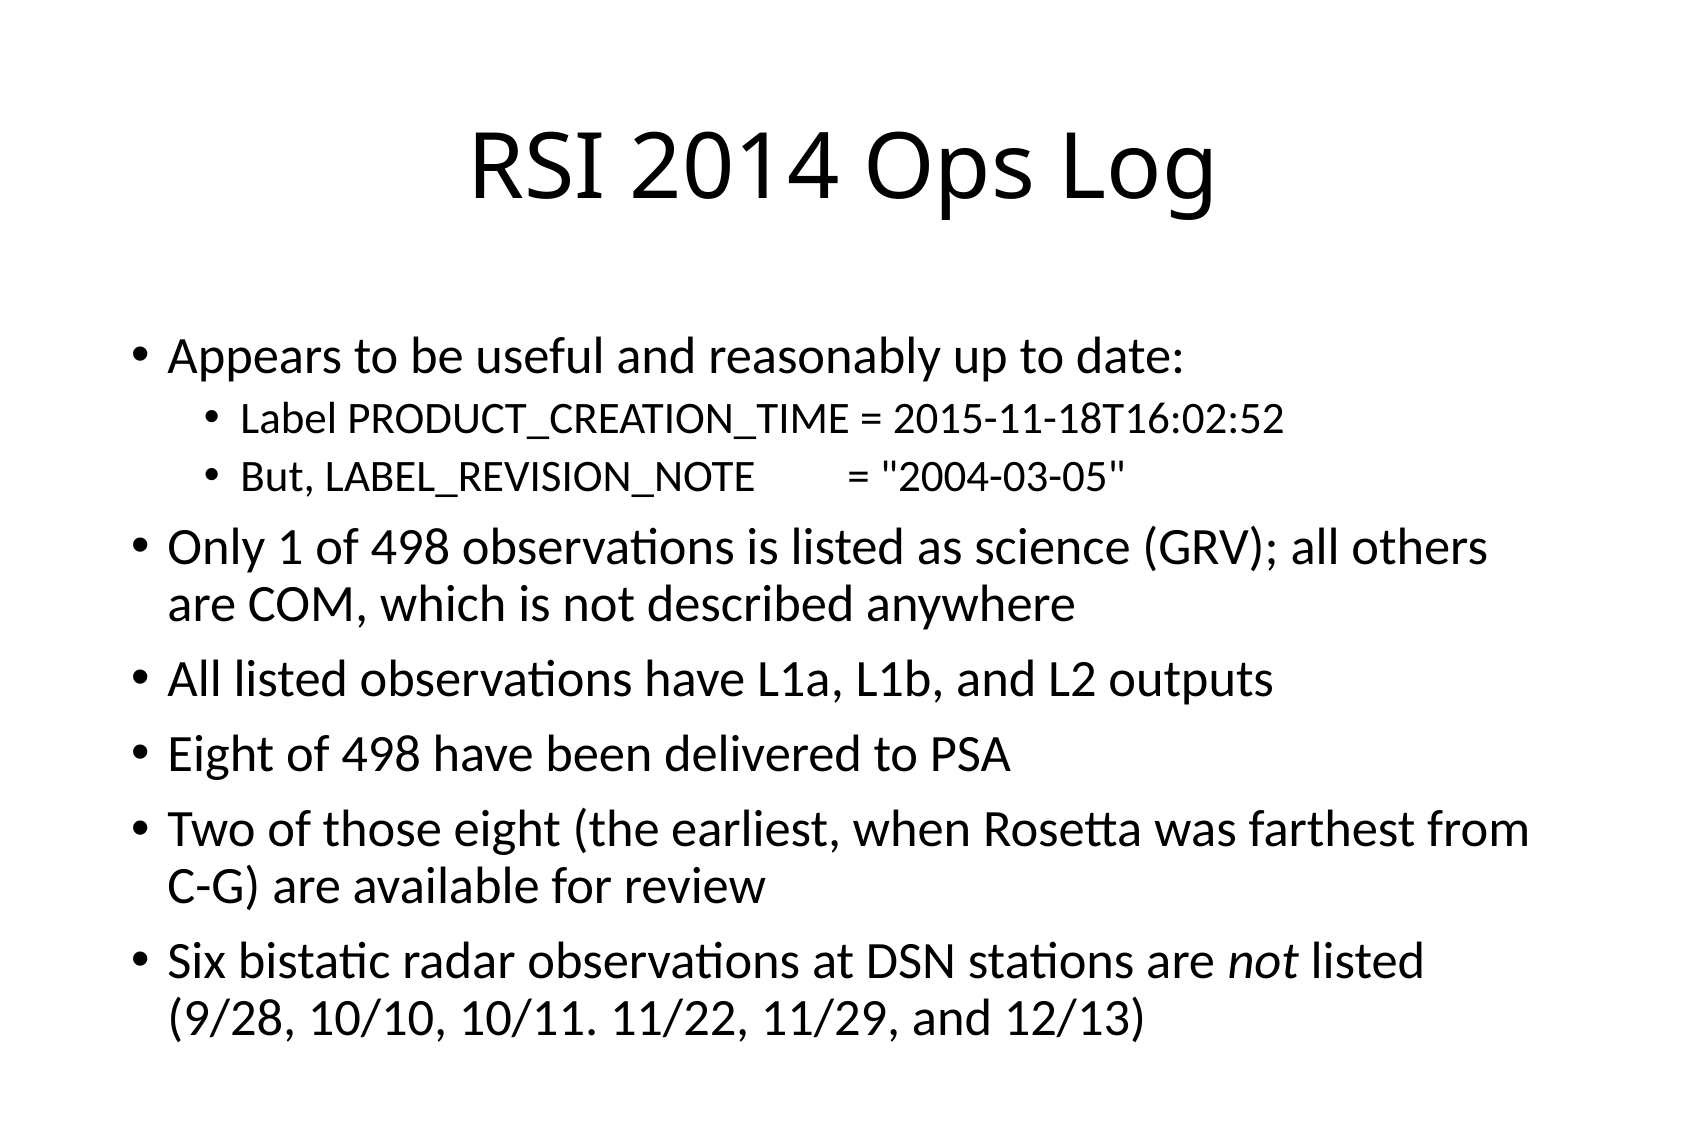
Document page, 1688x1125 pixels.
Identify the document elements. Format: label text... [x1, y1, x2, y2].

list Appears to be useful and reasonably up to date: Label PRODUCT_CREATION_TIME = 2015-11-18T16:02:52 But, LABEL_REVISION_NOTE = "2004-03-05" Only 1 of 498 observations is listed as science (GRV); all others are COM, which is not described anywhere All listed observations have L1a, L1b, and L2 outputs Eight of 498 have been delivered to PSA Two of those eight (the earliest, when Rosetta was farthest from C-G) are available for review Six bistatic radar observations at DSN stations are not listed (9/28, 10/10, 10/11. 11/22, 11/29, and 12/13) [116, 320, 1572, 1061]
title RSI 2014 Ops Log [116, 59, 1572, 278]
